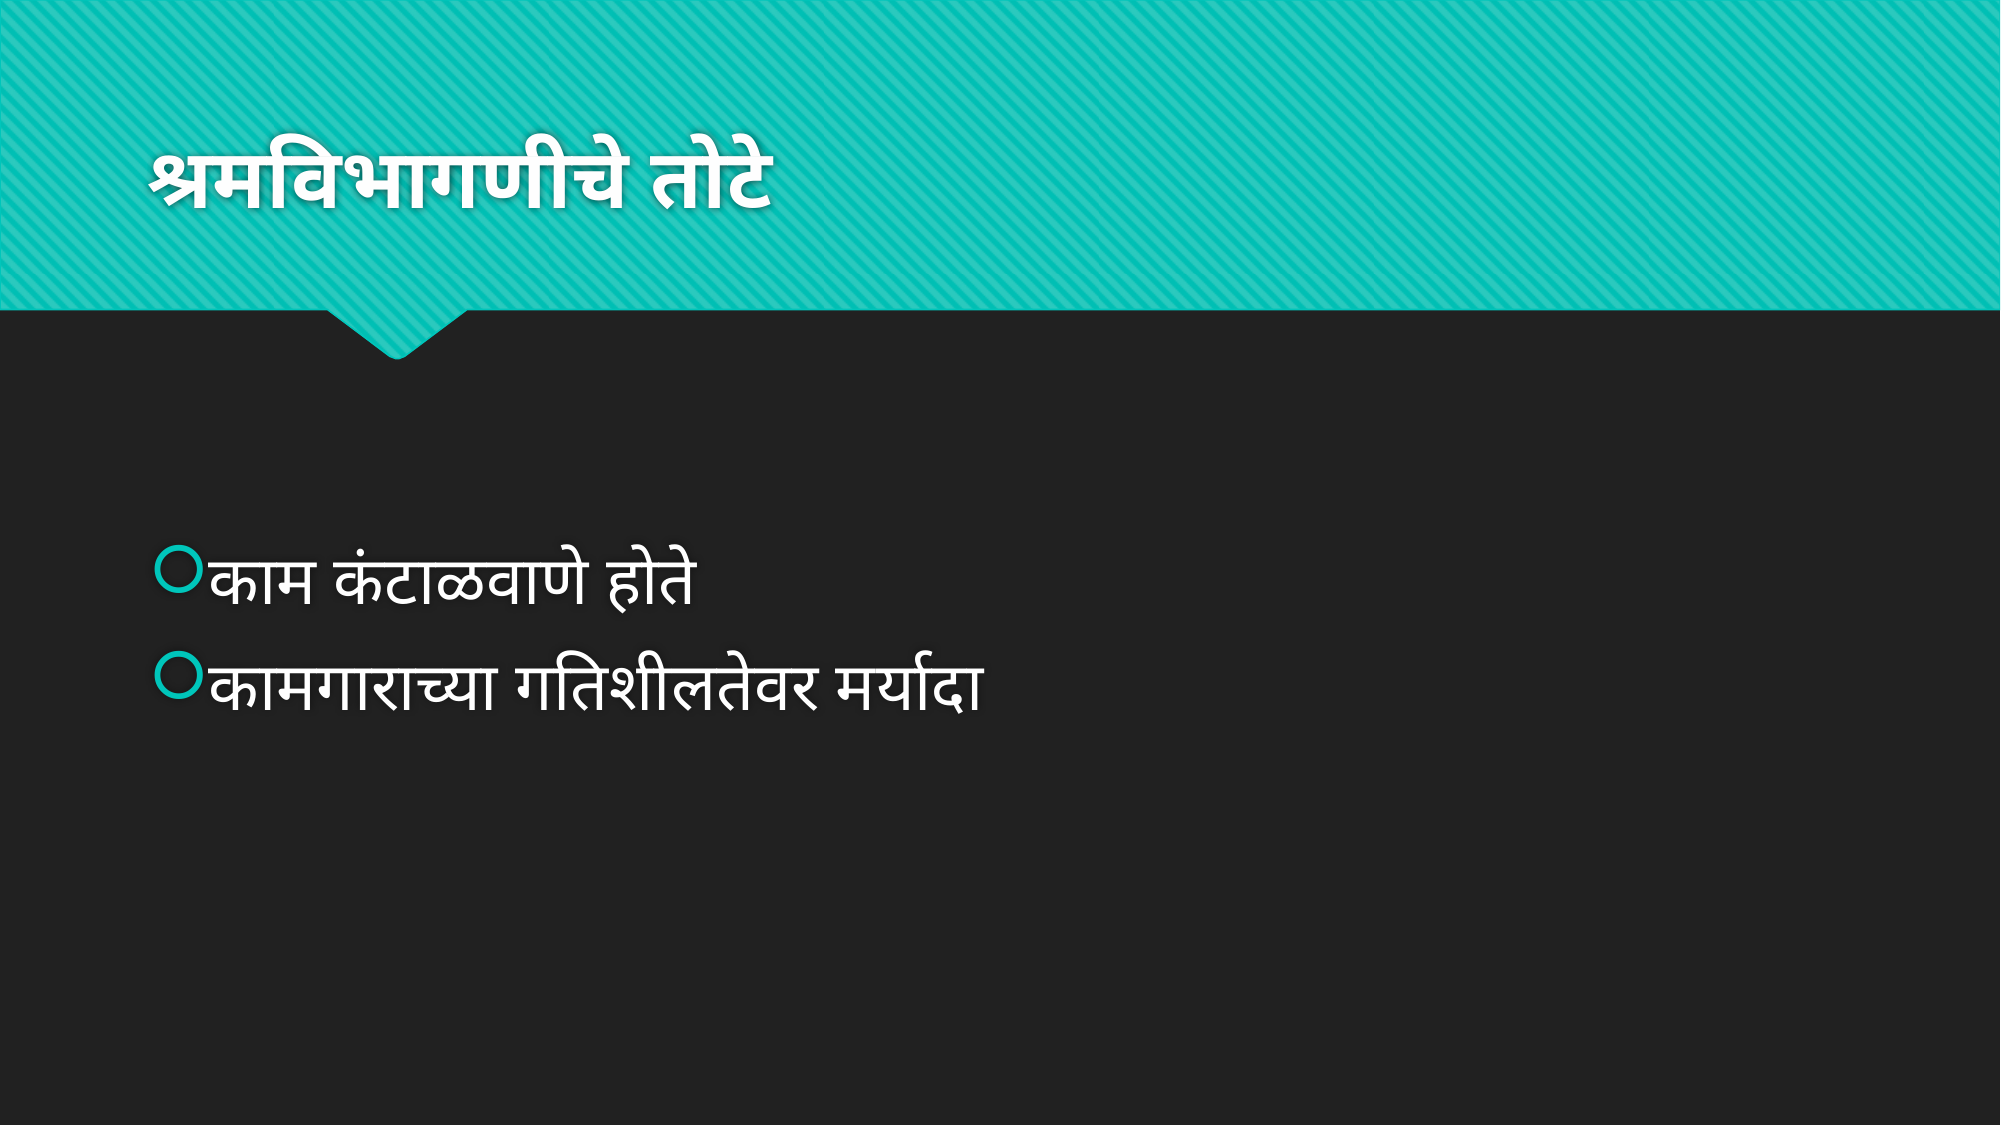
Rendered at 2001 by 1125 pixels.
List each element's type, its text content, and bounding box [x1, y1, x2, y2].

title श्रमविभागणीचे तोटे [132, 73, 1868, 233]
list काम कंटाळवाणे होते कामगाराच्या गतिशीलतेवर मर्यादा [134, 364, 1866, 962]
